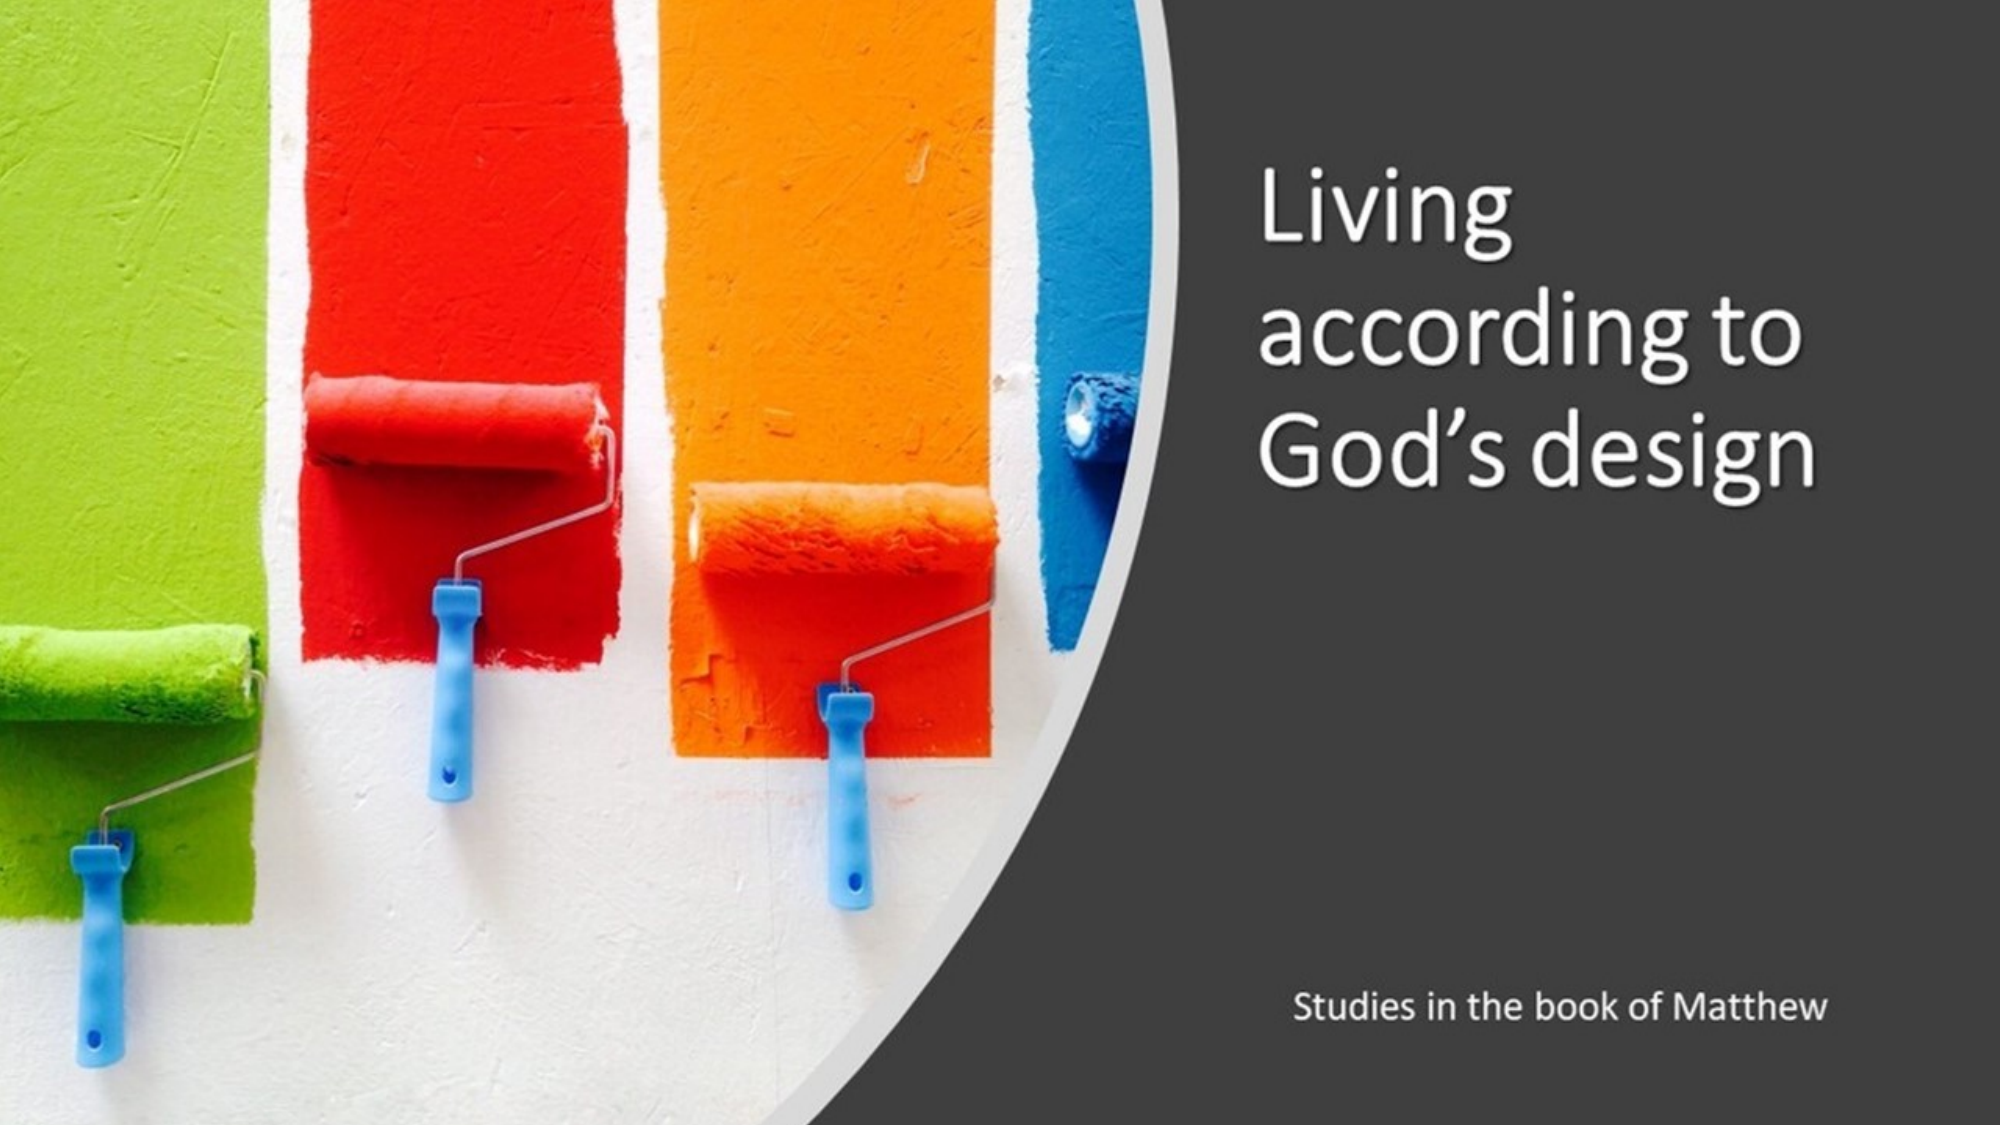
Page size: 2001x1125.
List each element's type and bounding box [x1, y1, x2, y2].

list [0, 0, 2000, 1125]
